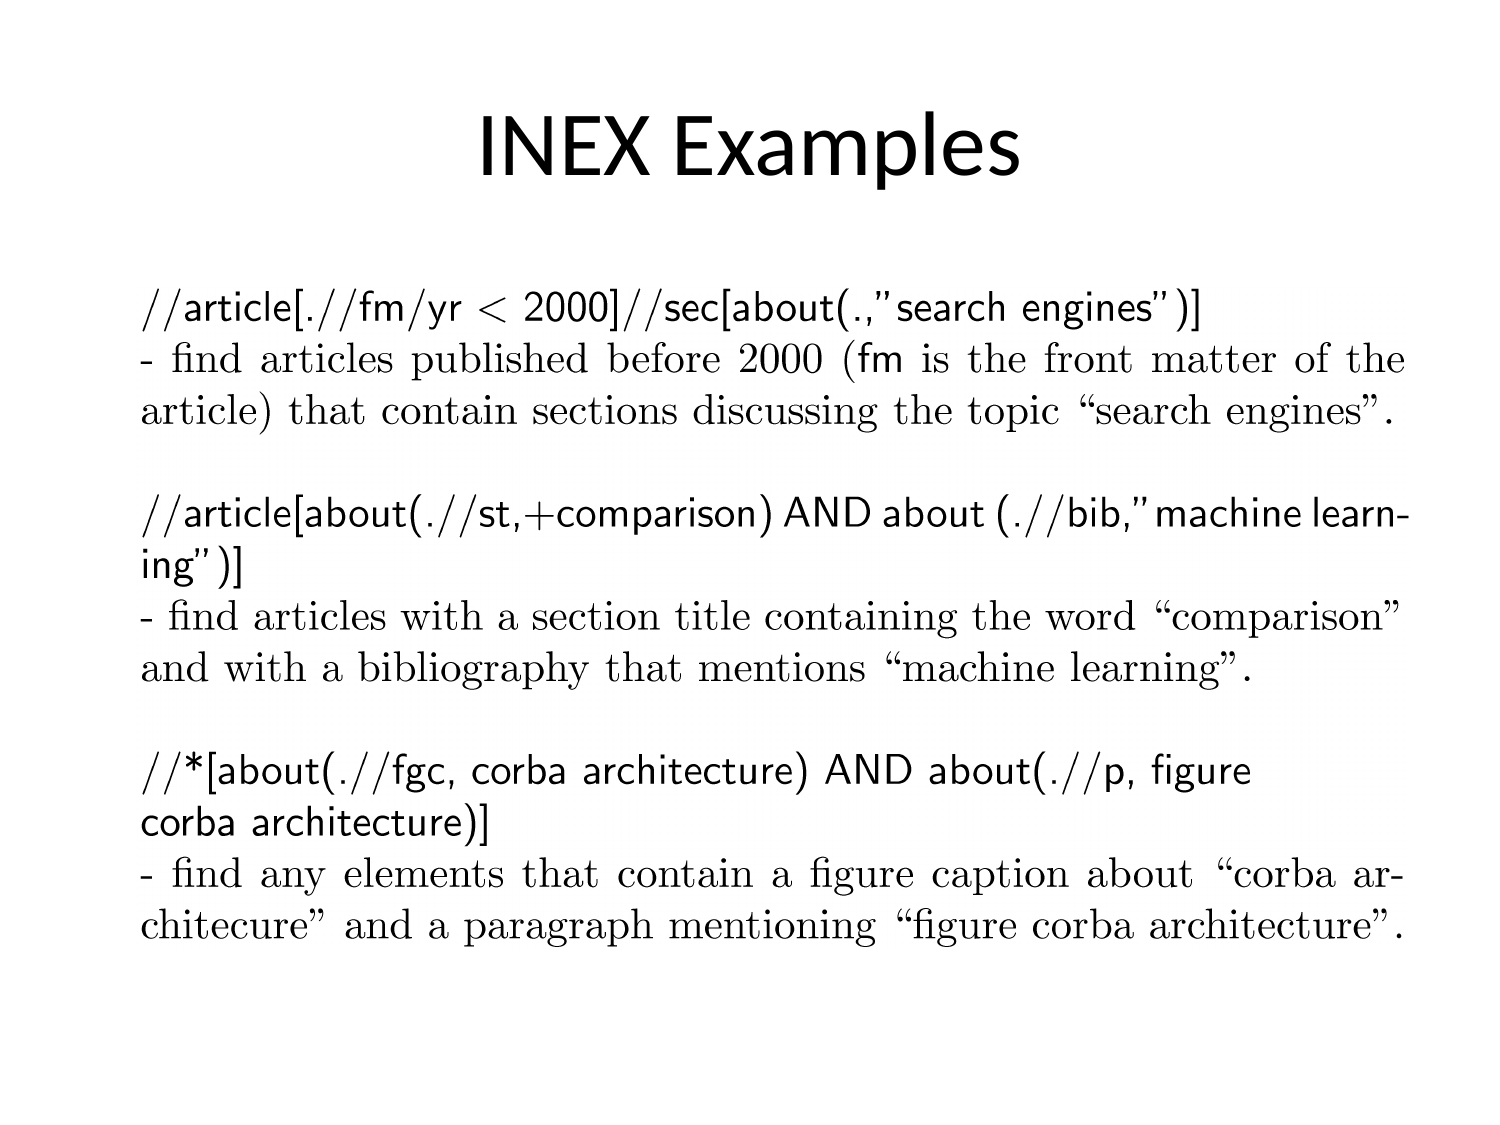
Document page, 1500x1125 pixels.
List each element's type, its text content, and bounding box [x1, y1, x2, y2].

title INEX Examples [75, 45, 1425, 233]
picture [137, 287, 1411, 951]
